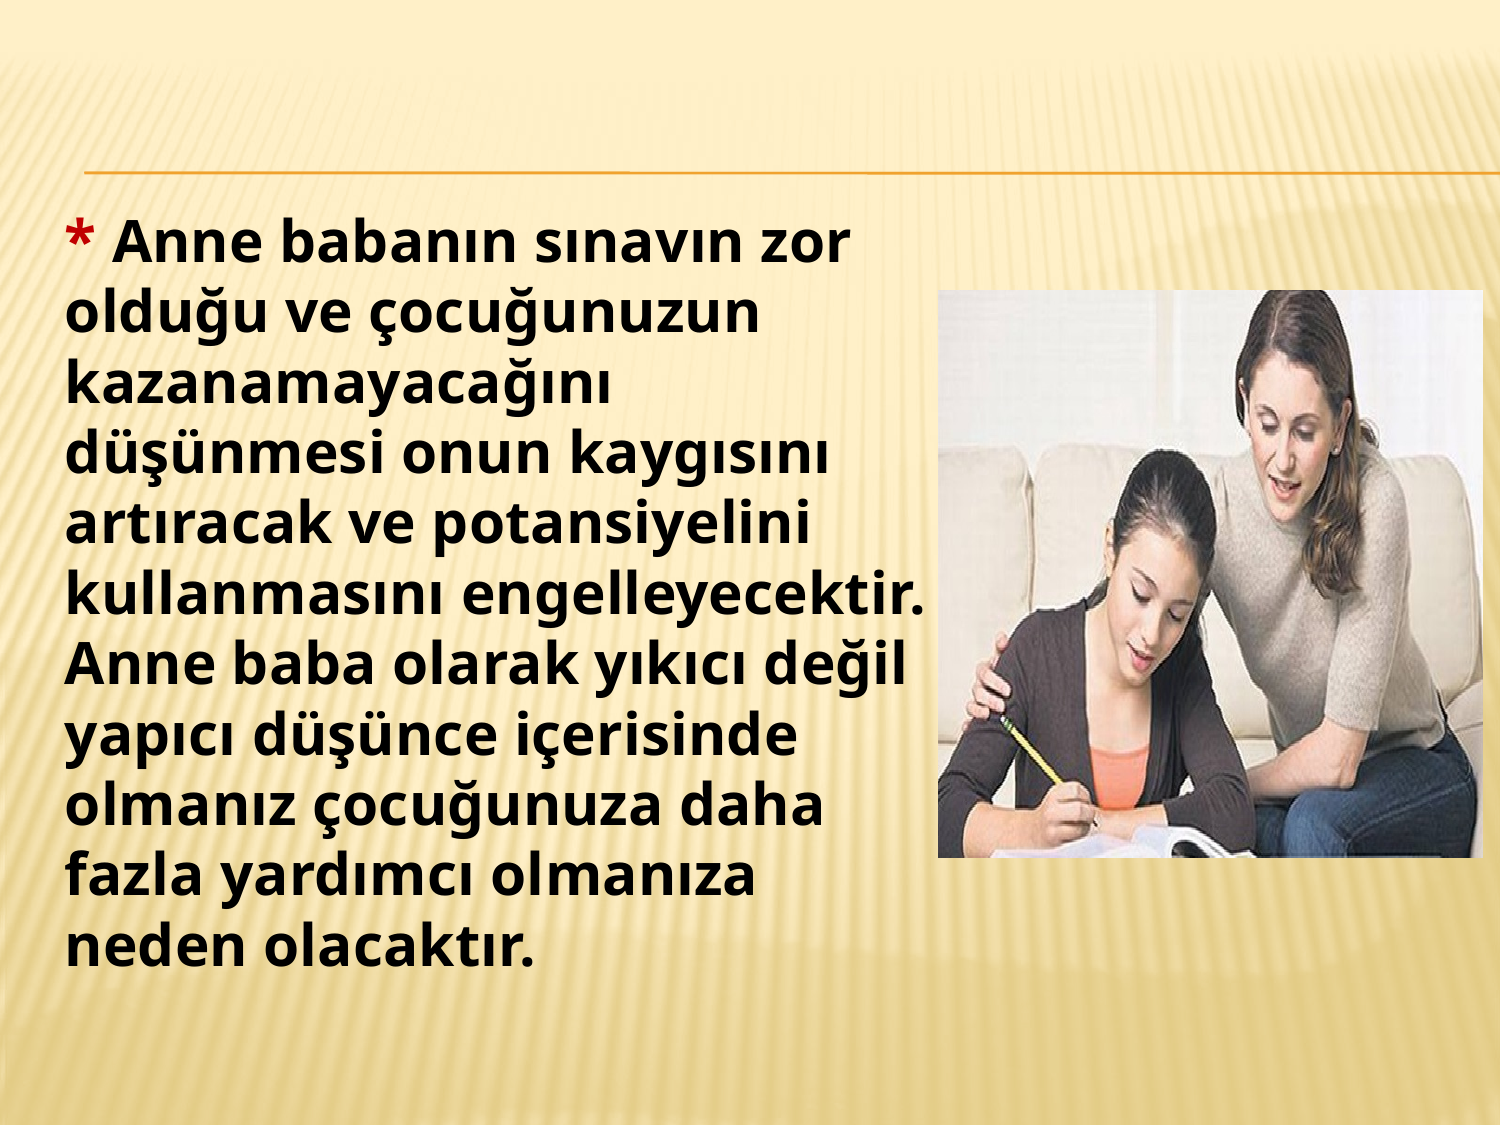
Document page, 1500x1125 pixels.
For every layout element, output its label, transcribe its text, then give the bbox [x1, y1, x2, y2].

picture [938, 290, 1483, 859]
list * Anne babanın sınavın zor olduğu ve çocuğunuzun kazanamayacağını düşünmesi onun kaygısını artıracak ve potansiyelini kullanmasını engelleyecektir. Anne baba olarak yıkıcı değil yapıcı düşünce içerisinde olmanız çocuğunuza daha fazla yardımcı olmanıza neden olacaktır. [50, 196, 963, 998]
